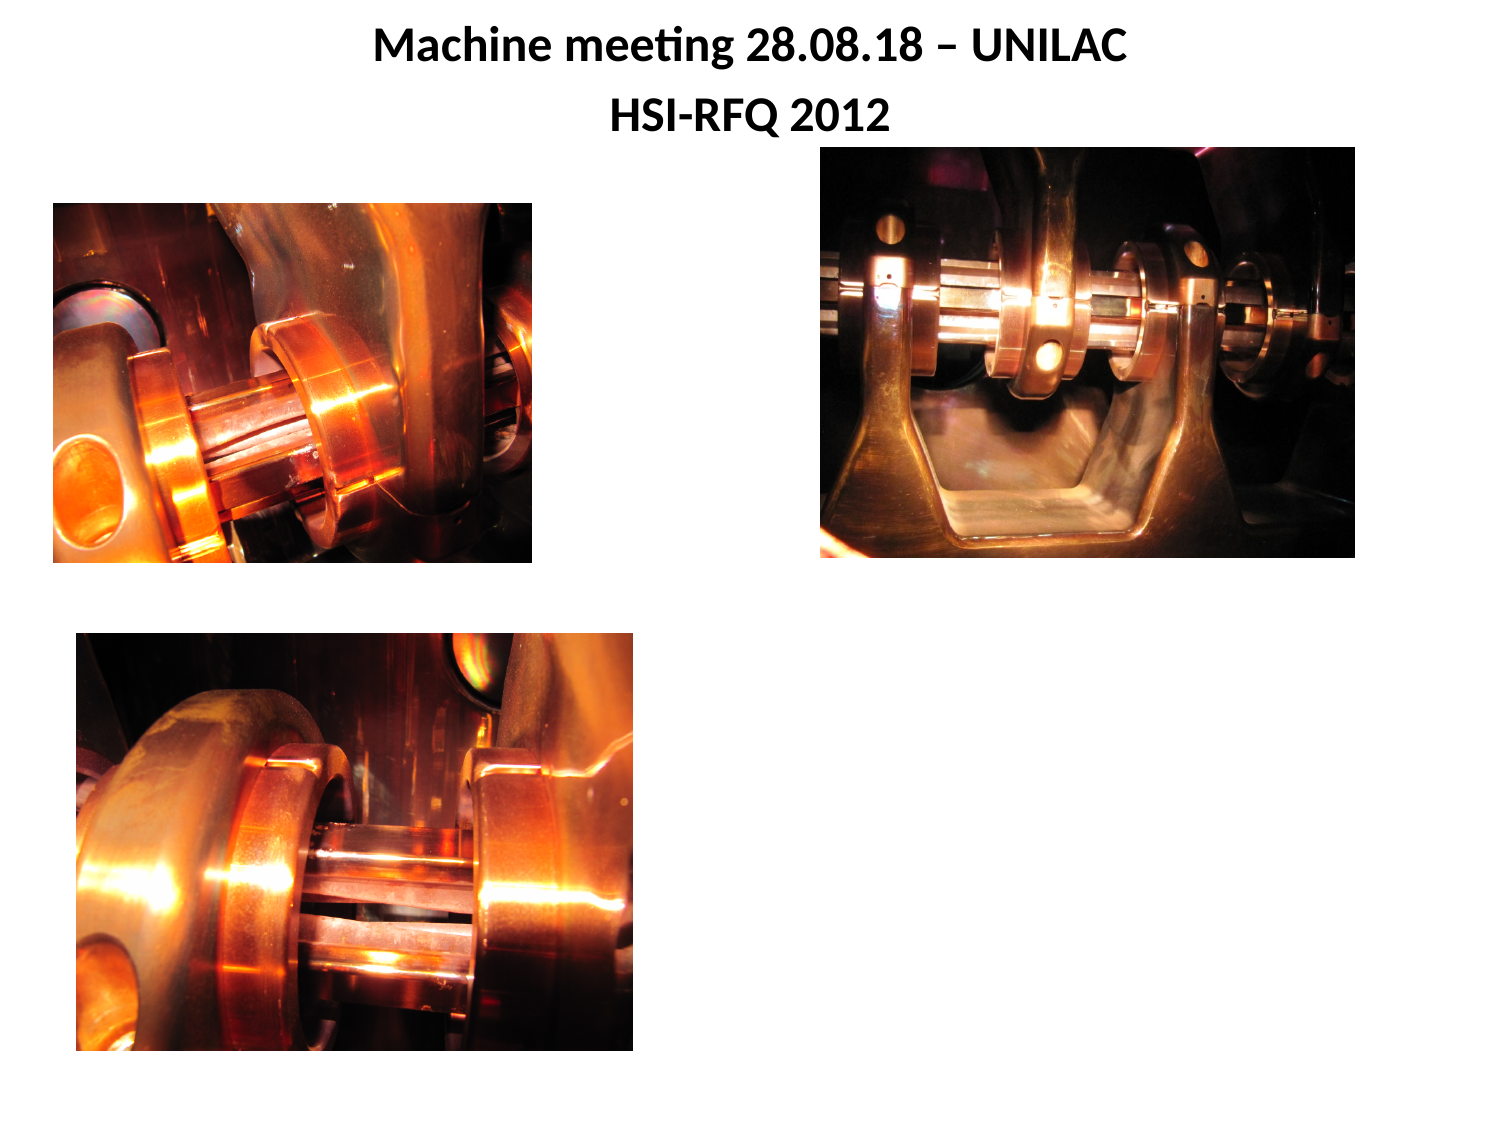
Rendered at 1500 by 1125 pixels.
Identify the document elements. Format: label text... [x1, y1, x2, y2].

picture [76, 633, 633, 1051]
picture [52, 203, 532, 563]
subtitle Machine meeting 28.08.18 – UNILAC HSI-RFQ 2012 [225, 4, 1275, 206]
picture [820, 147, 1355, 558]
